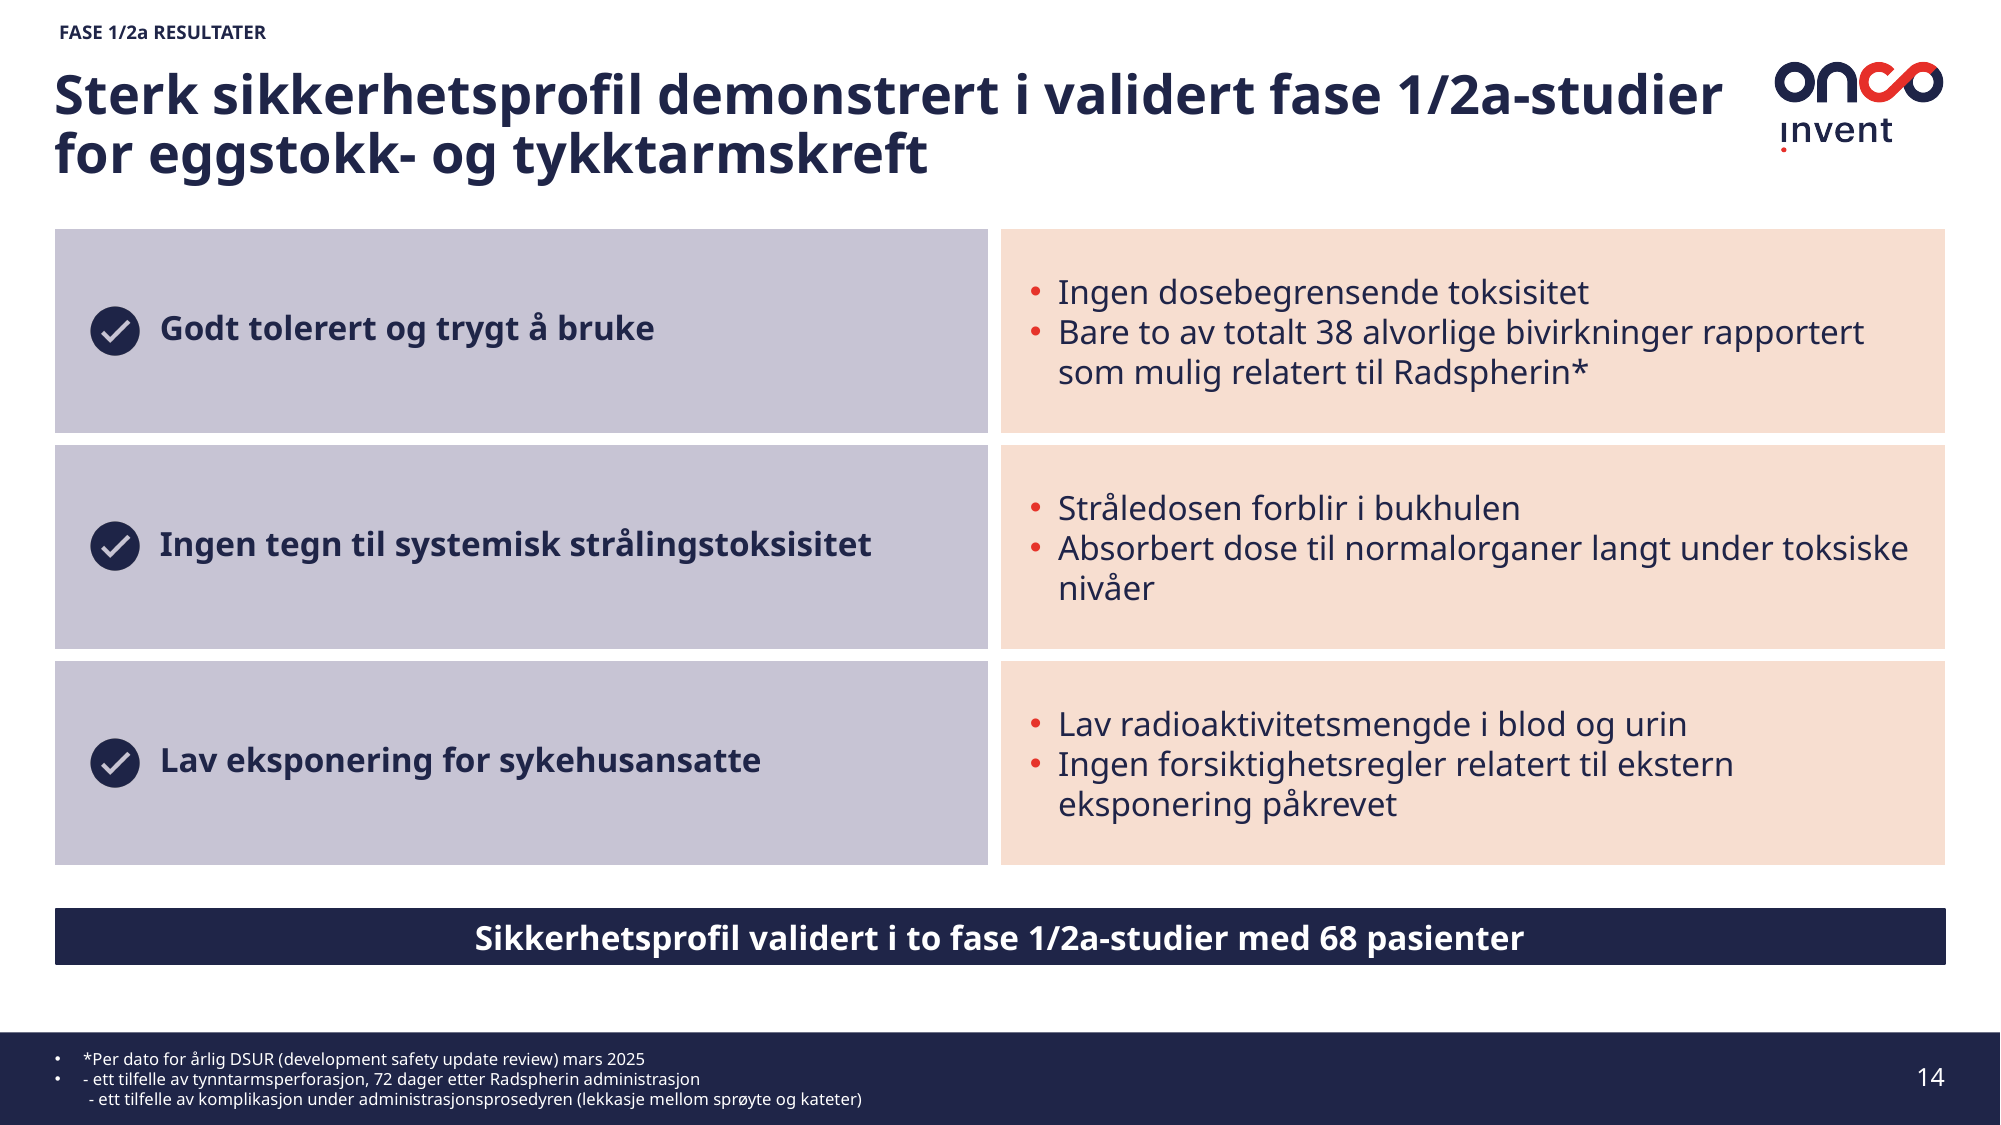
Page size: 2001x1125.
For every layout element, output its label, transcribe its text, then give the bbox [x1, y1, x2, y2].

text_box Ingen dosebegrensende toksisitet Bare to av totalt 38 alvorlige bivirkninger rapportert som mulig relatert til Radspherin* [999, 228, 1946, 434]
text_box 14 [1869, 1048, 1945, 1109]
text_box Godt tolerert og trygt å bruke [54, 228, 989, 434]
text_box Sterk sikkerhetsprofil demonstrert i validert fase 1/2a-studier for eggstokk- og tykktarmskreft [54, 60, 1757, 171]
text_box Lav radioaktivitetsmengde i blod og urin Ingen forsiktighetsregler relatert til ekstern eksponering påkrevet [999, 660, 1946, 866]
picture [84, 732, 146, 794]
picture [1772, 59, 1945, 154]
picture [84, 300, 146, 362]
text_box Ingen tegn til systemisk strålingstoksisitet [54, 444, 989, 650]
text_box Stråledosen forblir i bukhulen Absorbert dose til normalorganer langt under toksiske nivåer [999, 444, 1946, 650]
text_box FASE 1/2a RESULTATER [59, 23, 1691, 68]
text_box Lav eksponering for sykehusansatte [54, 660, 989, 866]
picture [84, 515, 146, 577]
text_box Sikkerhetsprofil validert i to fase 1/2a-studier med 68 pasienter [56, 908, 1945, 965]
text_box *Per dato for årlig DSUR (development safety update review) mars 2025 - ett tilfelle av tynntarmsperforasjon, 72 dager etter Radspherin administrasjon - ett tilfelle av komplikasjon under administrasjonsprosedyren (lekkasje mellom sprøyte og kateter) [54, 1048, 1716, 1109]
